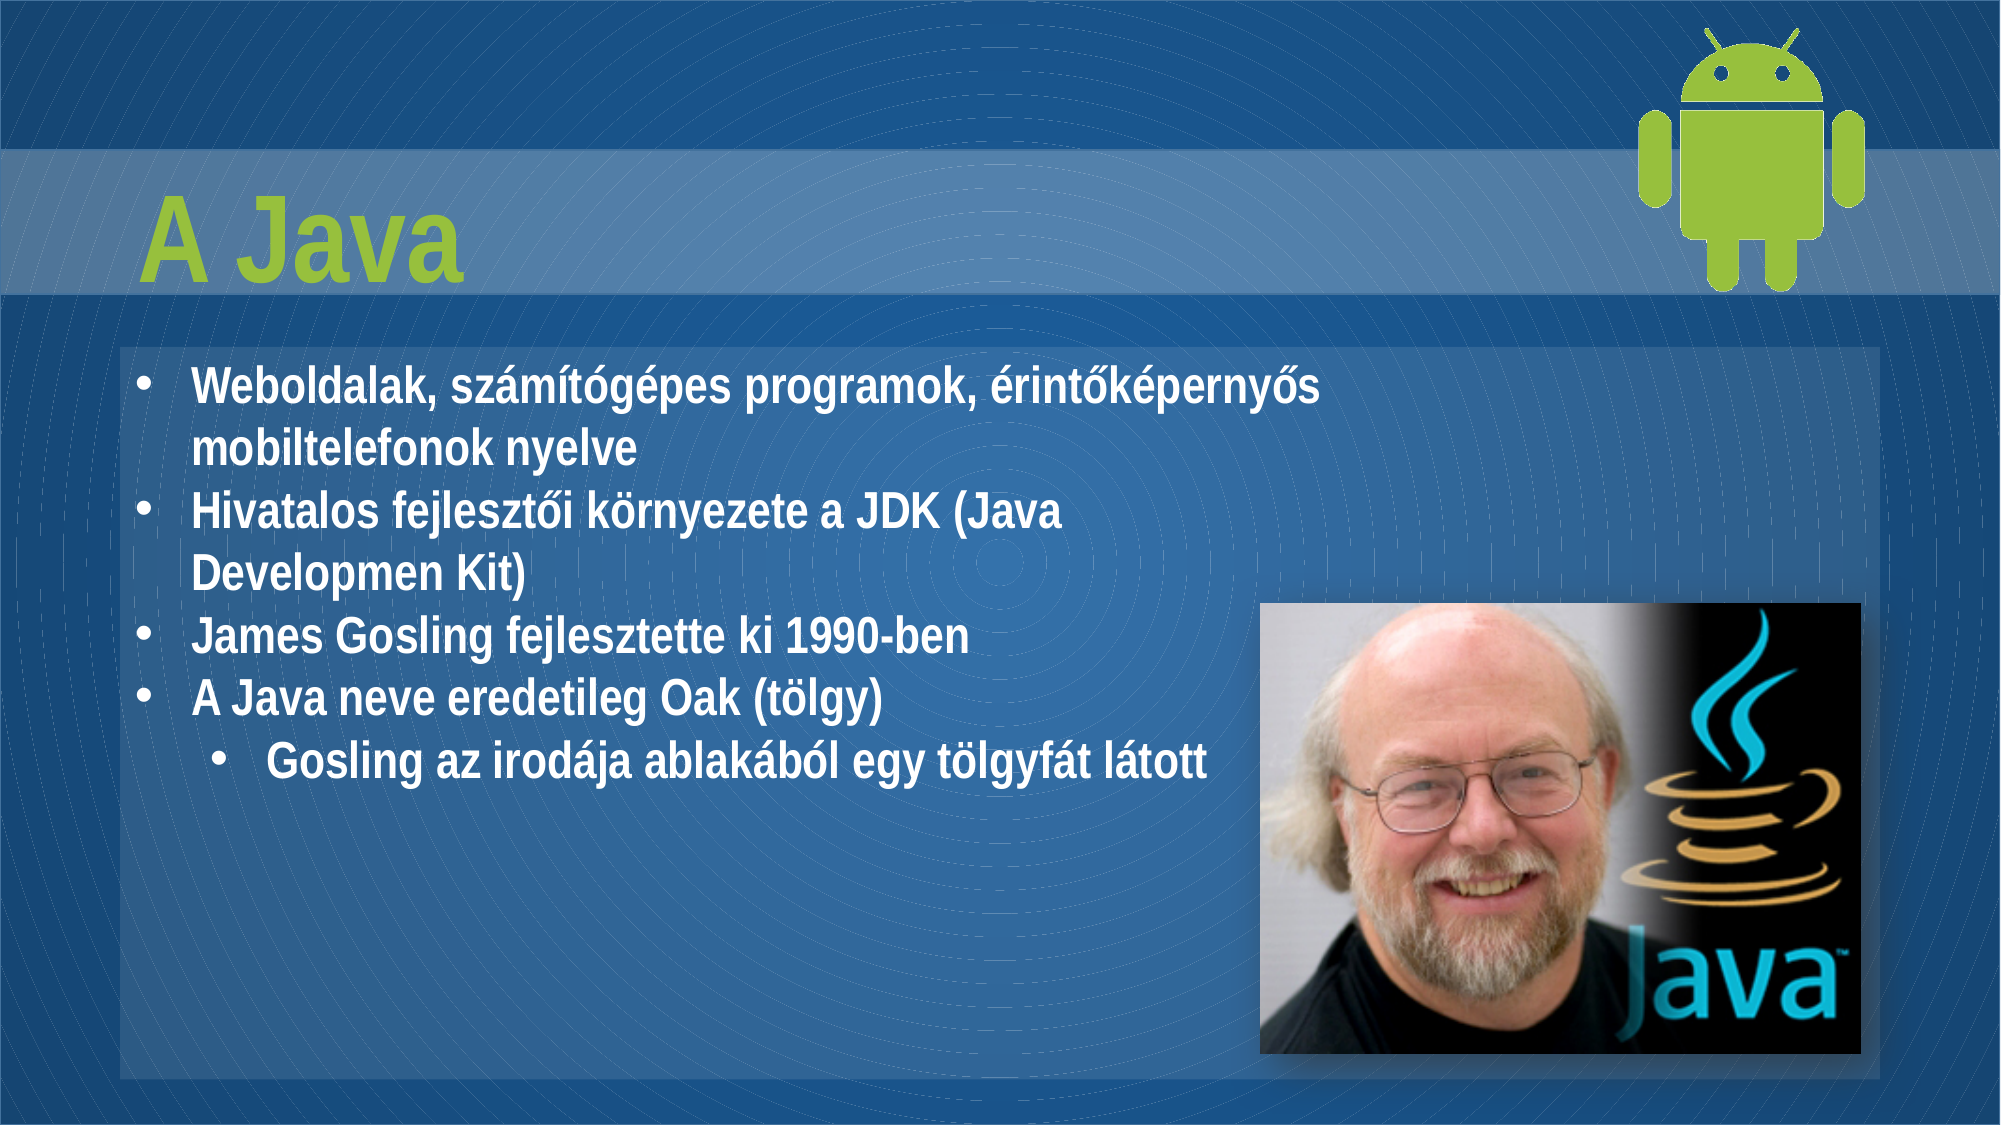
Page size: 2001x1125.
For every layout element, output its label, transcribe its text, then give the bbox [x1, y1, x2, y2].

picture [1540, 0, 1961, 318]
text_box Weboldalak, számítógépes programok, érintőképernyős mobiltelefonok nyelve Hivatalos fejlesztői környezete a JDK (Java Developmen Kit) James Gosling fejlesztette ki 1990-ben A Java neve eredetileg Oak (tölgy) Gosling az irodája ablakából egy tölgyfát látott [120, 343, 1337, 797]
text_box A Java [122, 149, 1861, 315]
picture [1260, 603, 1861, 1054]
